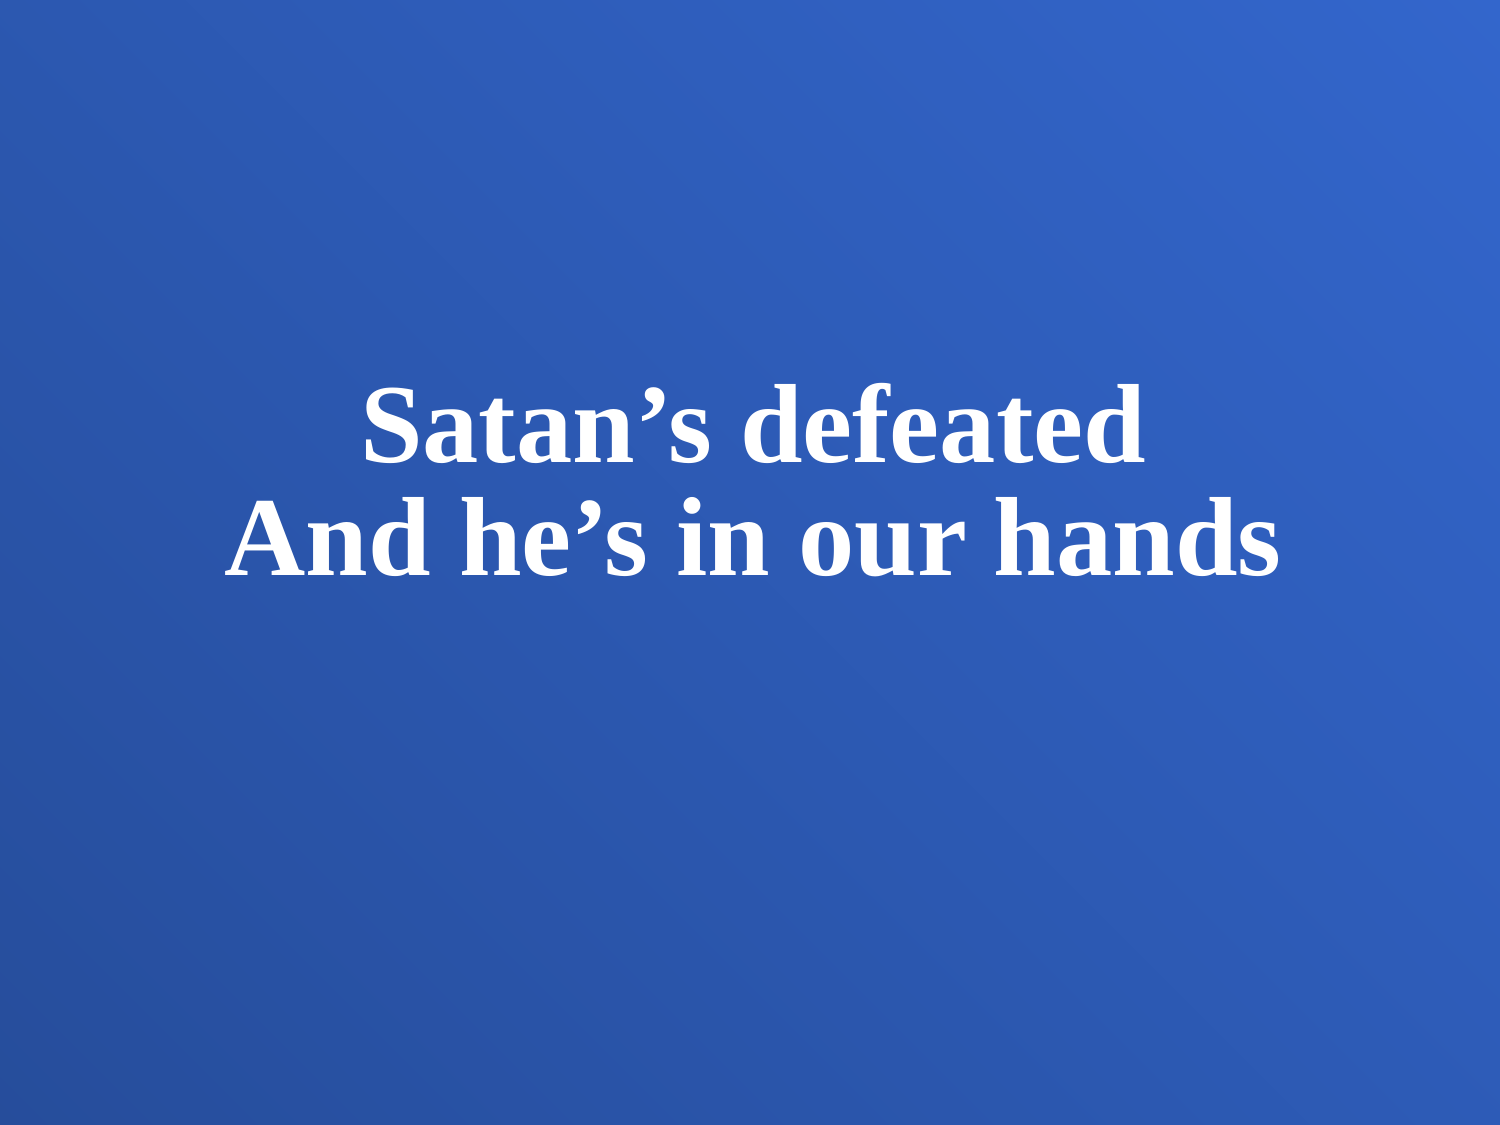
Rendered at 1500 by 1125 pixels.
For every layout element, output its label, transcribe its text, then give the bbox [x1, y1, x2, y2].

text_box Satan’s defeated And he’s in our hands [3, 365, 1500, 606]
